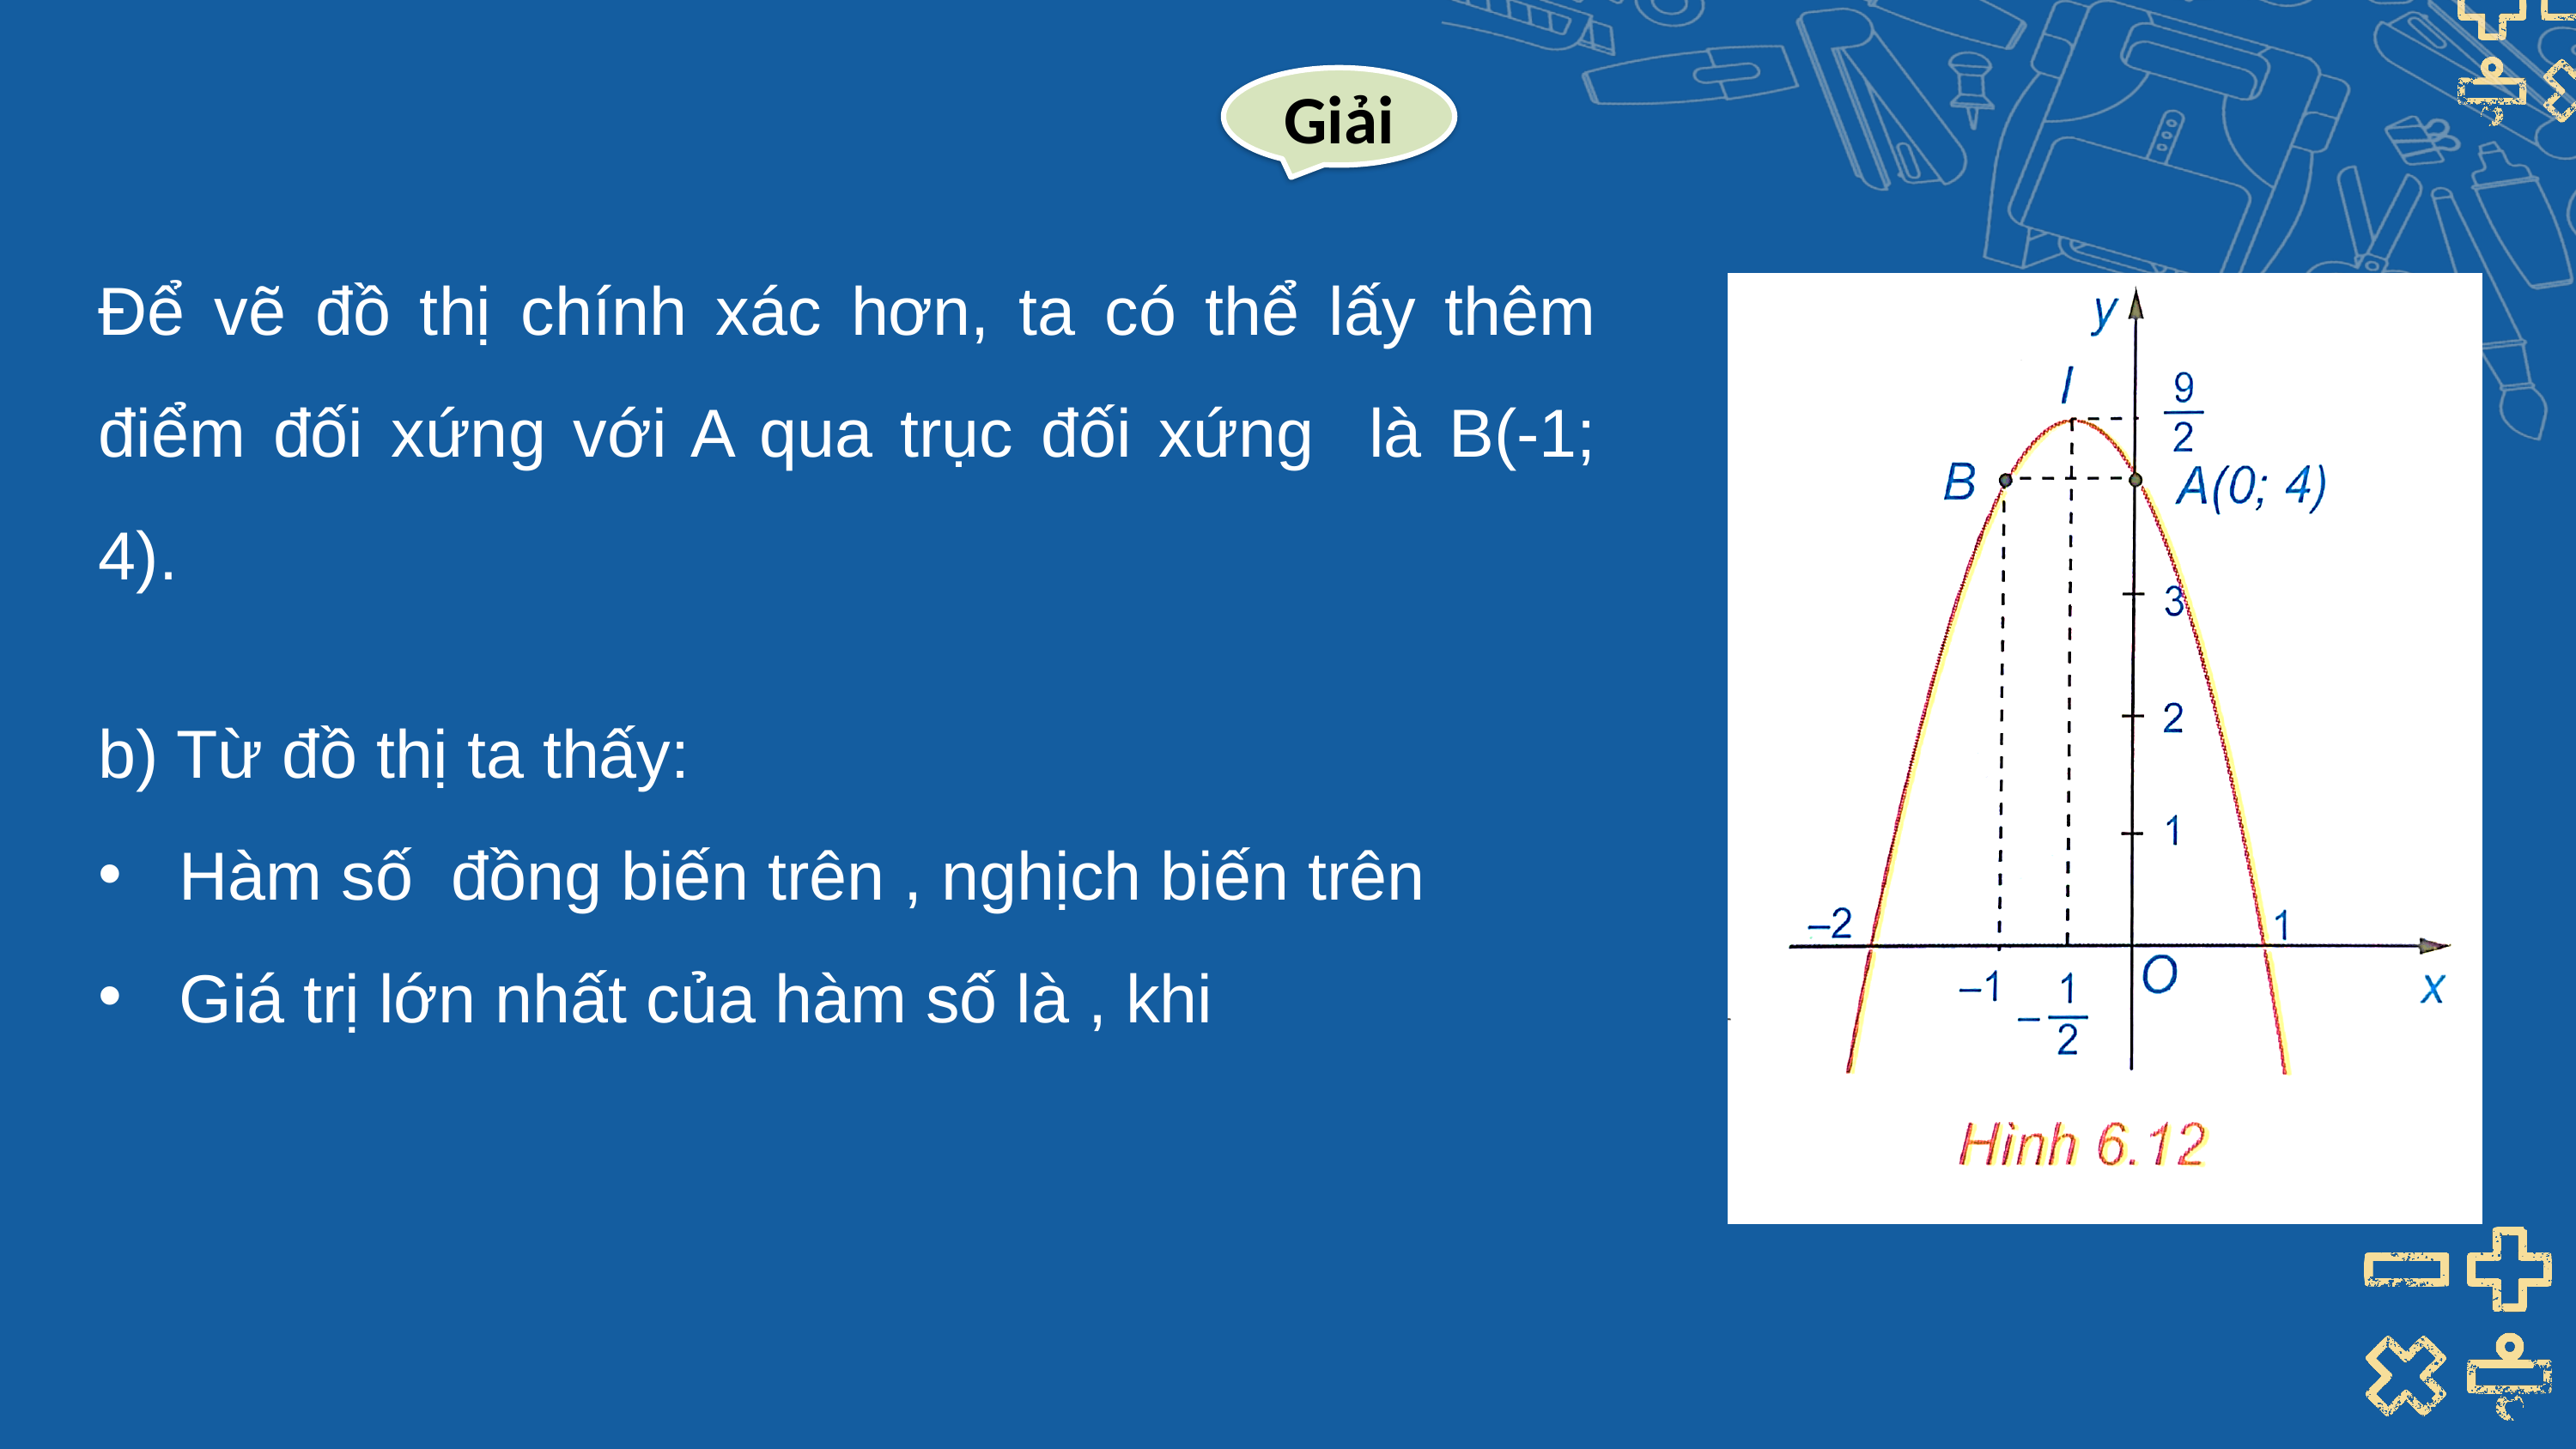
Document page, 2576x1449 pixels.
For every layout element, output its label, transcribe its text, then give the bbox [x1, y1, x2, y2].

picture [1433, 0, 2576, 1225]
picture [2364, 1226, 2552, 1421]
text_box Giải [1220, 64, 1430, 180]
